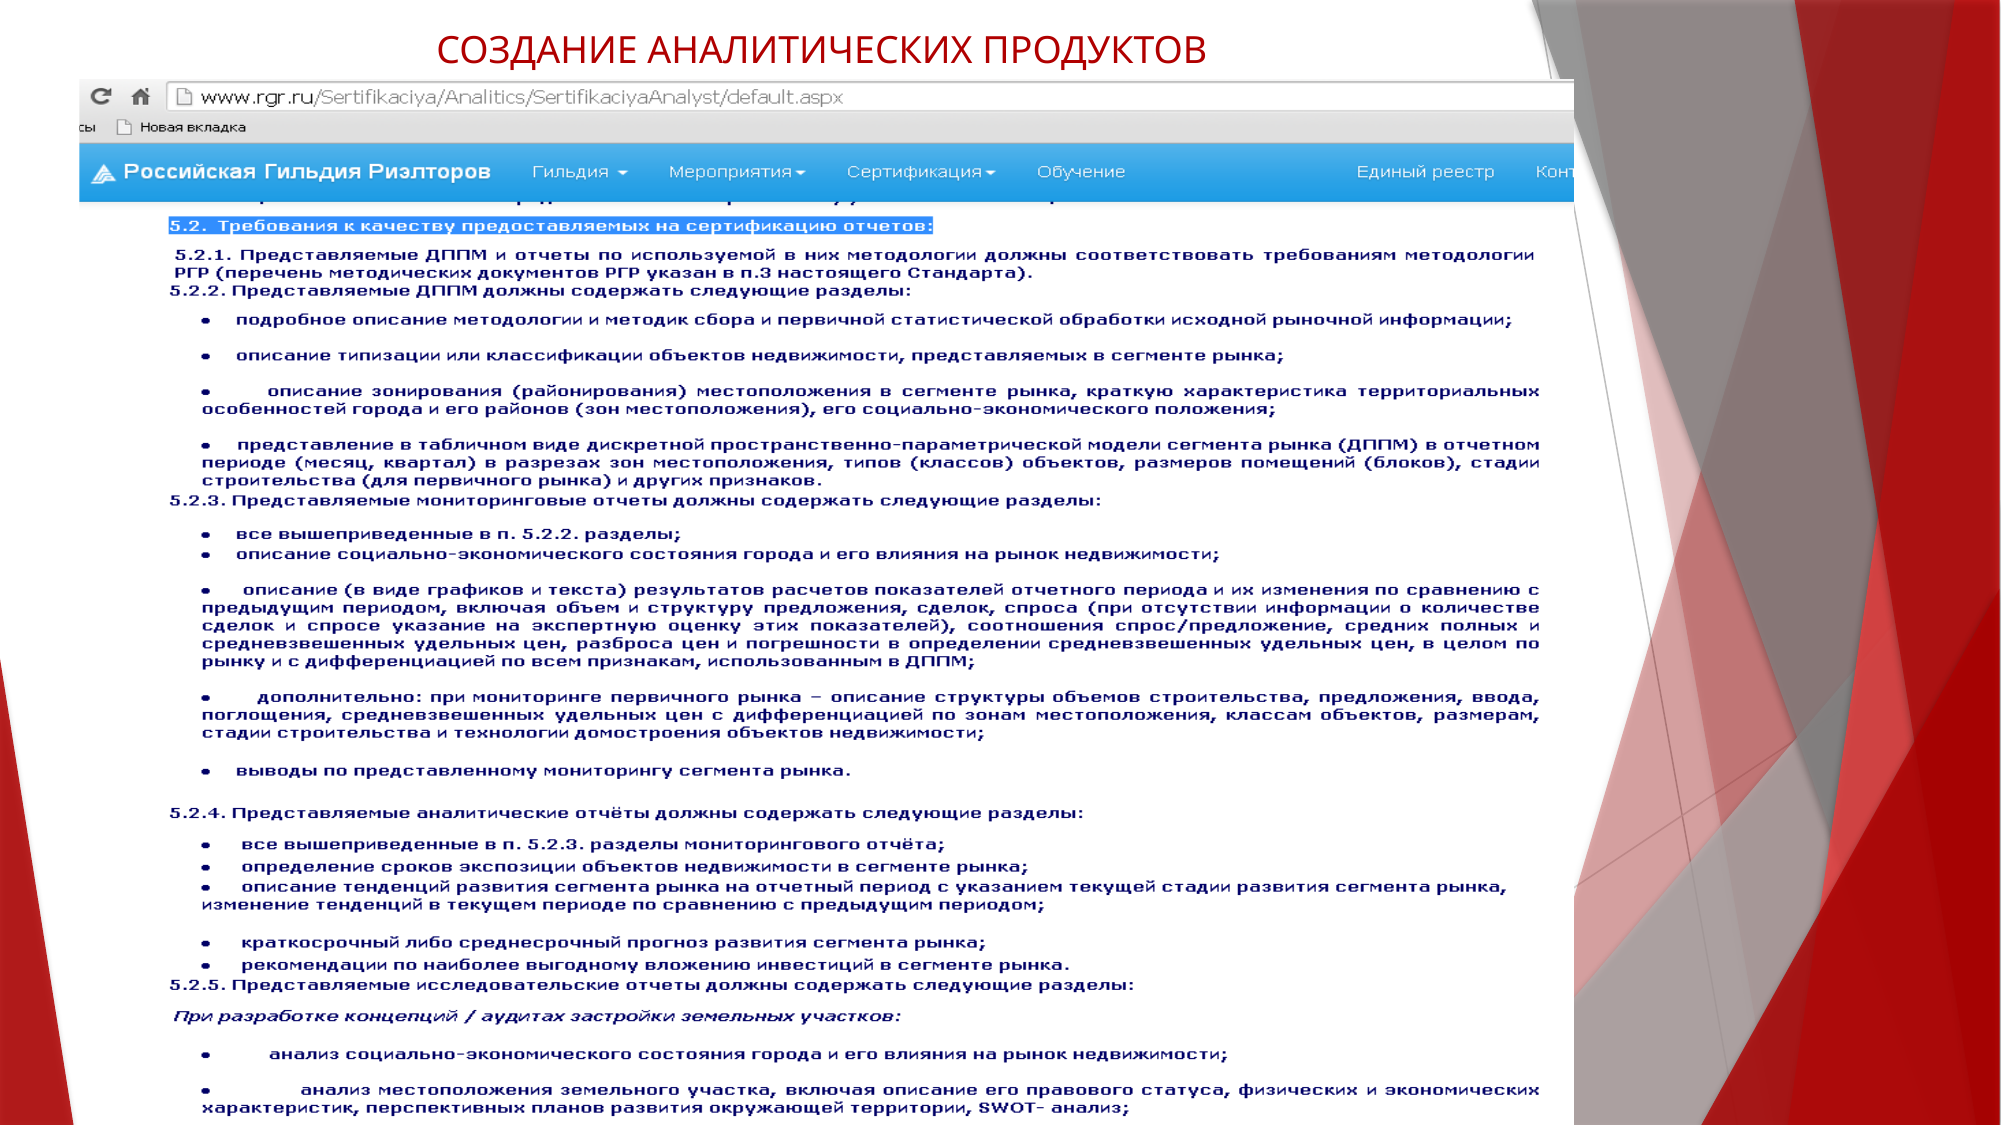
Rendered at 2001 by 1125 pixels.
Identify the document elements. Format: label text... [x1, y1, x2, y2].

picture [78, 79, 1575, 1125]
text_box СОЗДАНИЕ АНАЛИТИЧЕСКИХ ПРОДУКТОВ [0, 19, 1645, 79]
